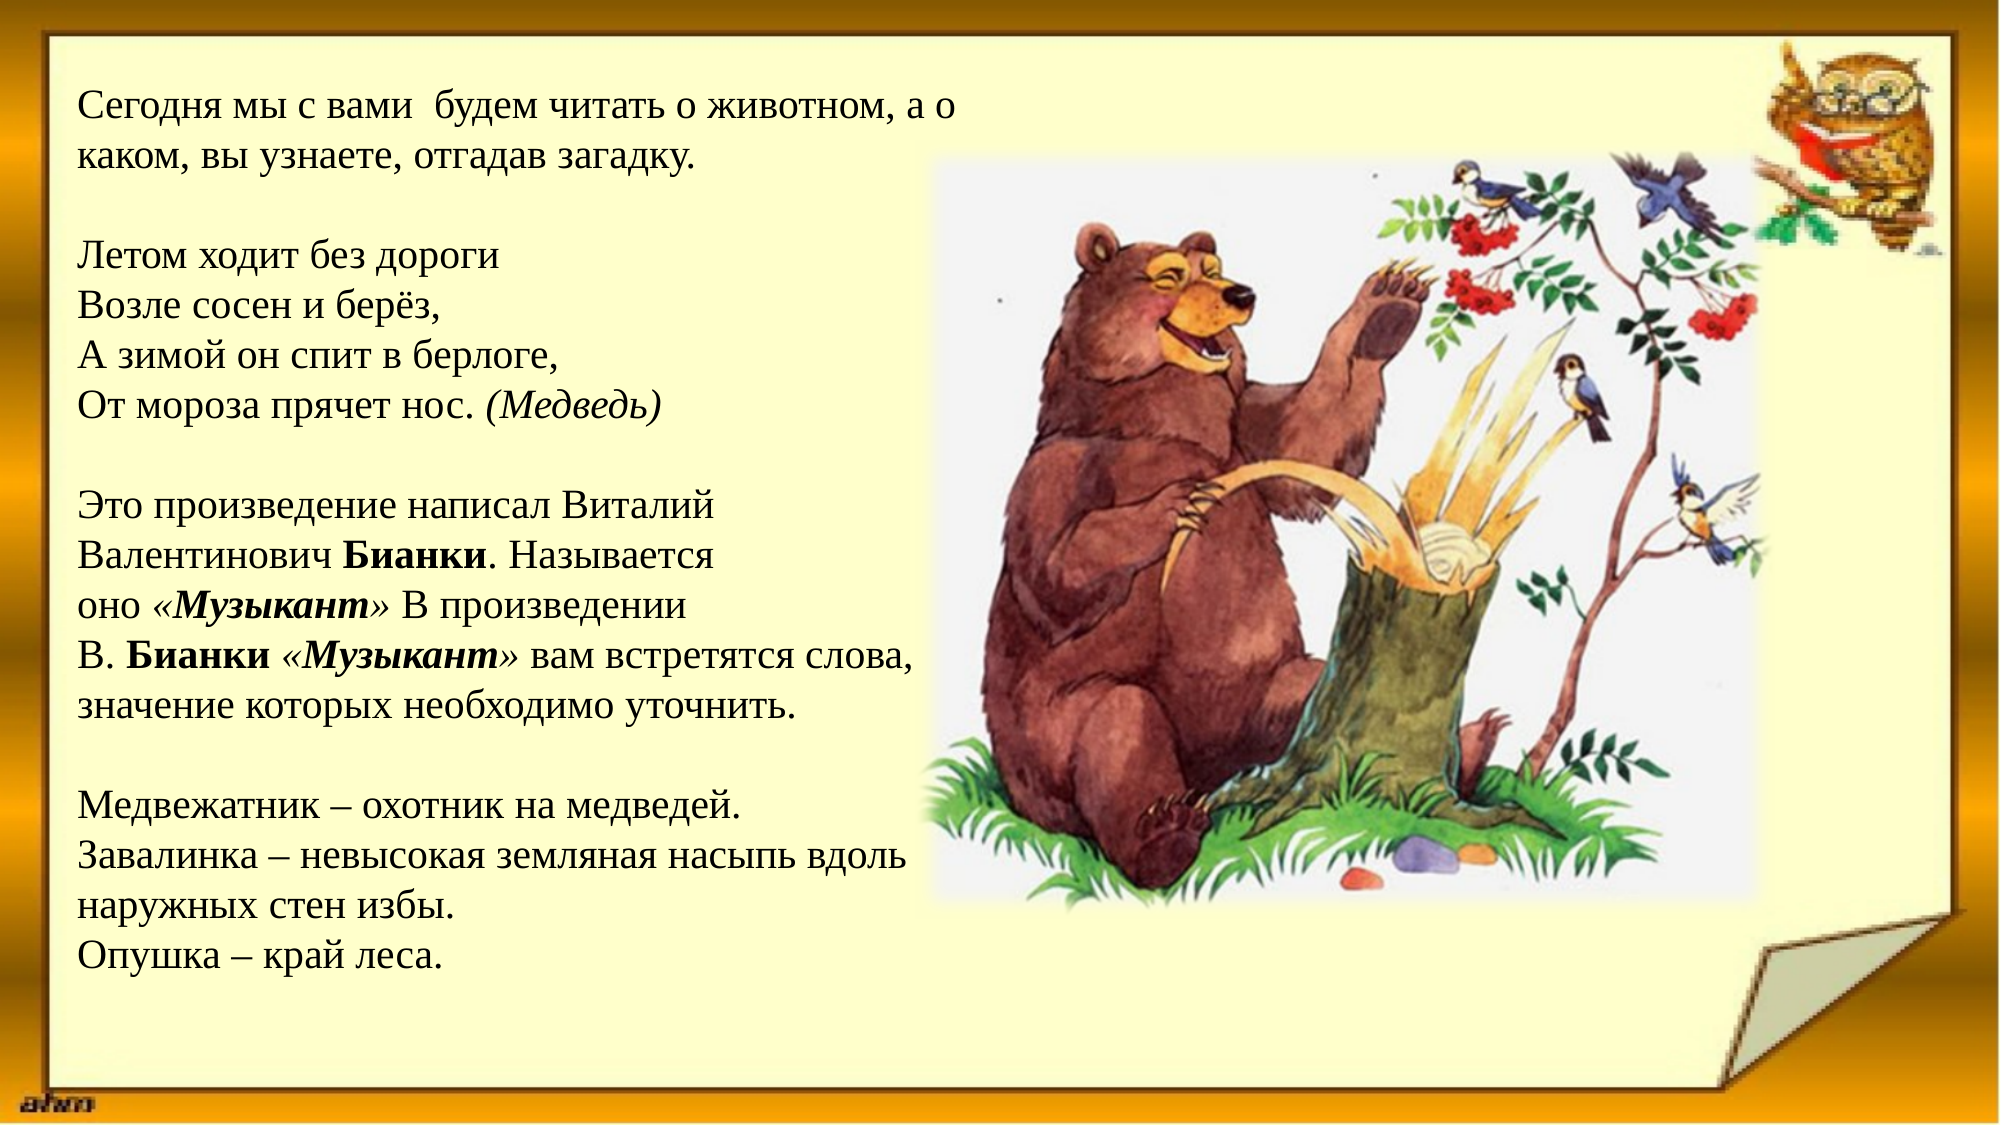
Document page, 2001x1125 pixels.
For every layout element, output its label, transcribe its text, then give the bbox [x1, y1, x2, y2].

text_box Сегодня мы с вами будем читать о животном, а о каком, вы узнаете, отгадав загадку. Летом ходит без дороги Возле сосен и берёз, А зимой он спит в берлоге, От мороза прячет нос. (Медведь) Это произведение написал Виталий Валентинович Бианки. Называется оно «Музыкант» В произведении В. Бианки «Музыкант» вам встретятся слова, значение которых необходимо уточнить. Медвежатник – охотник на медведей. Завалинка – невысокая земляная насыпь вдоль наружных стен избы. Опушка – край леса. [62, 69, 1025, 1035]
picture [0, 0, 2001, 1125]
